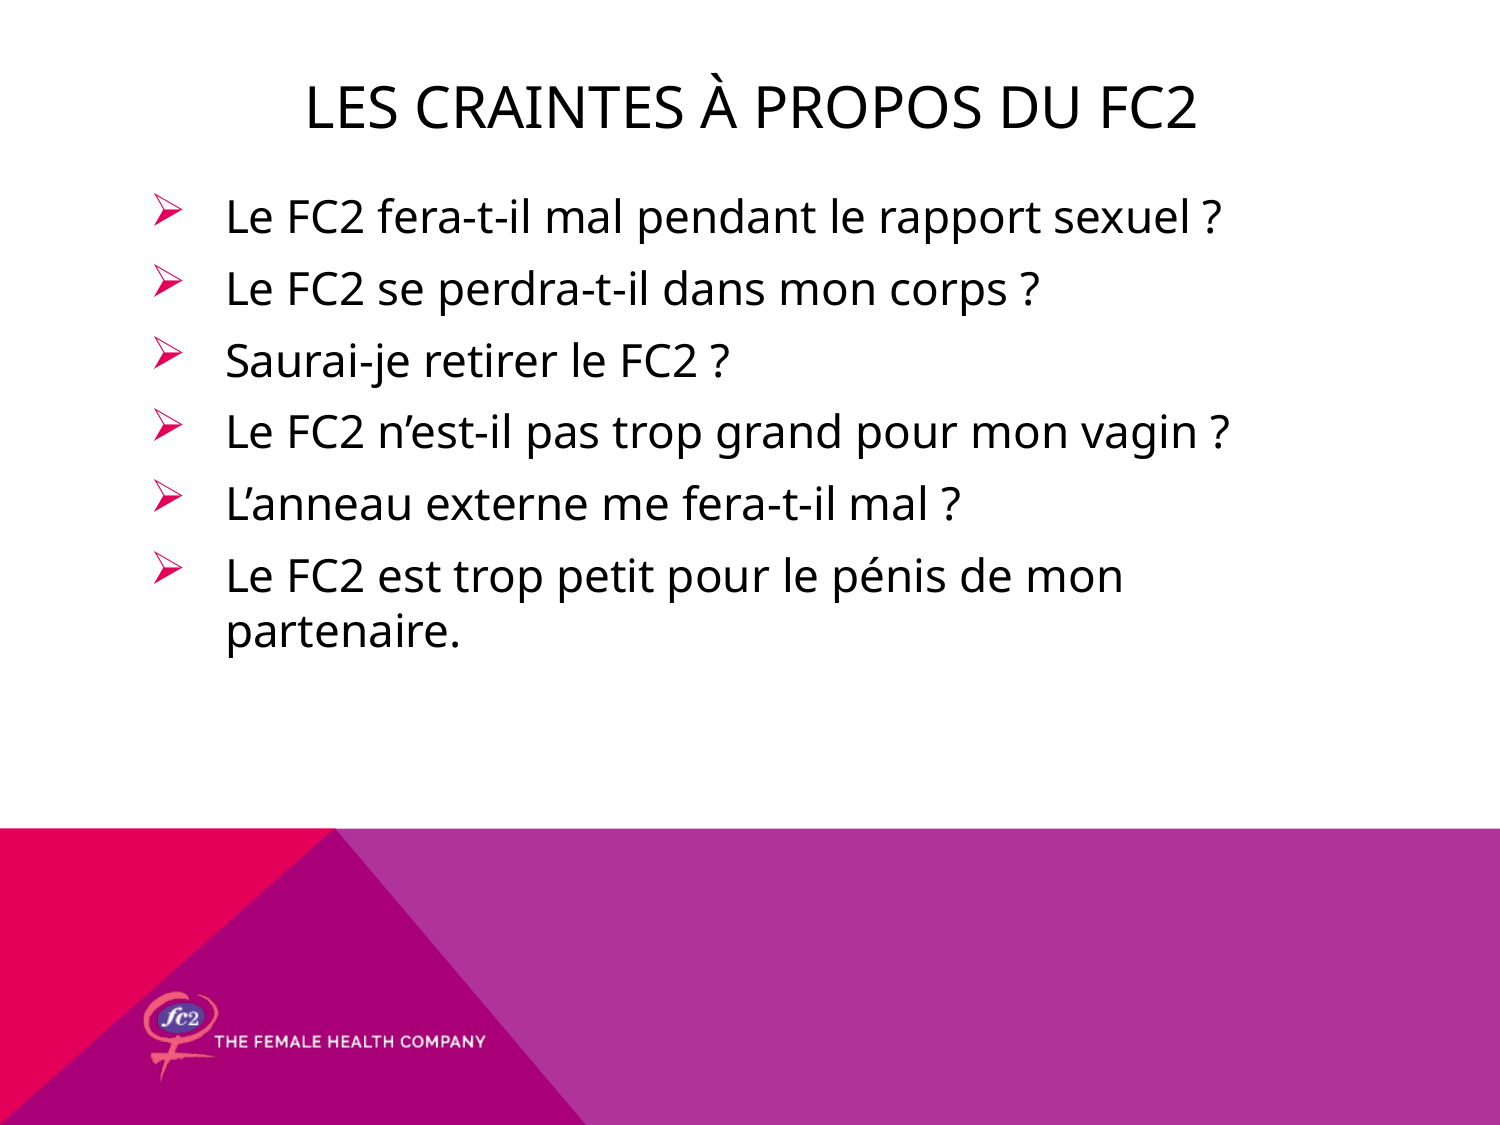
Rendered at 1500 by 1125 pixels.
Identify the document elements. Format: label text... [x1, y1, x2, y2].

title Les craintes à propos du FC2 [135, 60, 1369, 150]
picture [135, 987, 492, 1085]
list Le FC2 fera-t-il mal pendant le rapport sexuel ? Le FC2 se perdra-t-il dans mon corps ? Saurai-je retirer le FC2 ? Le FC2 n’est-il pas trop grand pour mon vagin ? L’anneau externe me fera-t-il mal ? Le FC2 est trop petit pour le pénis de mon partenaire. [135, 180, 1369, 768]
